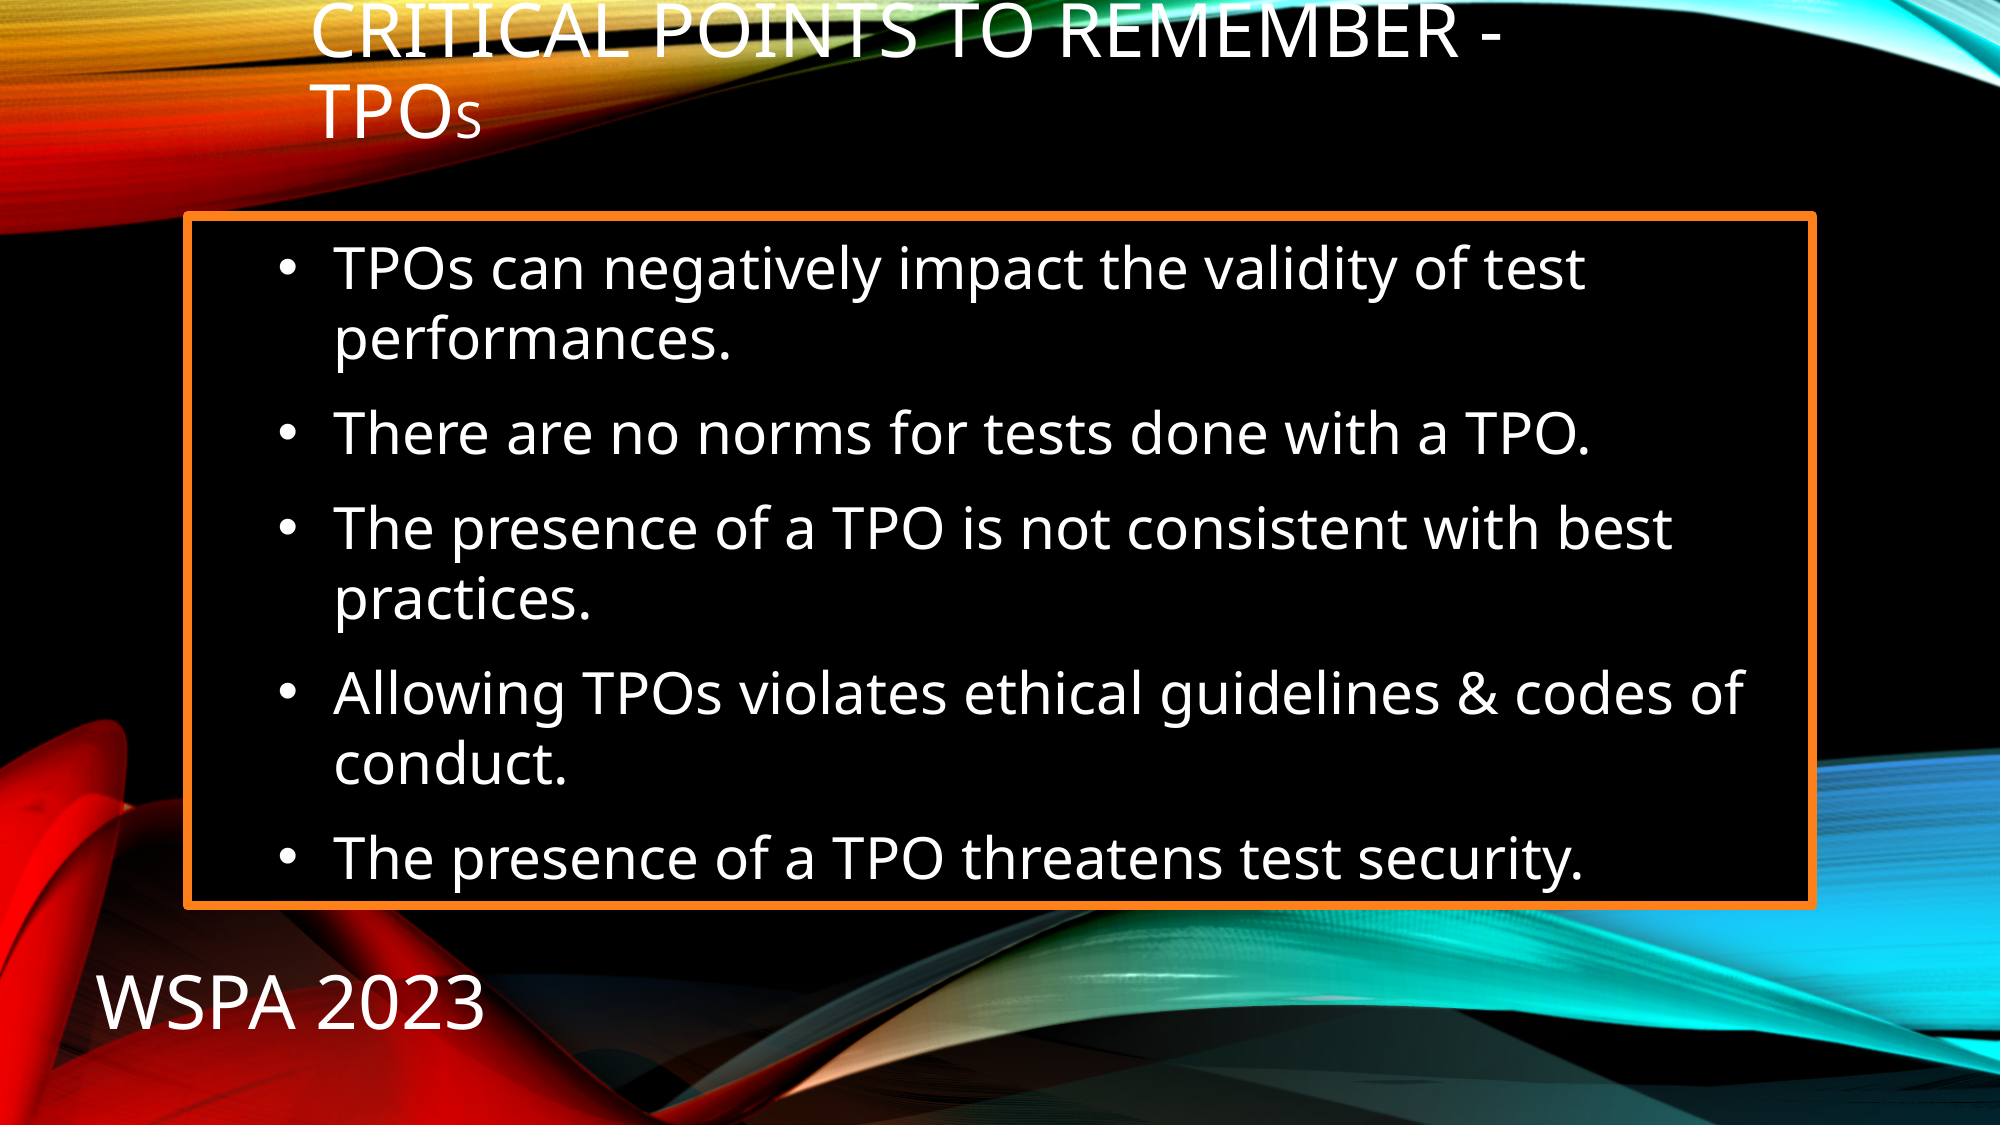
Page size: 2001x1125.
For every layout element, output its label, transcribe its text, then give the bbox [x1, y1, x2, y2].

picture [0, 717, 2000, 1125]
title Critical Points to remember - TPOs [294, 69, 1713, 163]
subtitle WSPA 2023 [80, 957, 520, 1050]
text_box TPOs can negatively impact the validity of test performances. There are no norms for tests done with a TPO. The presence of a TPO is not consistent with best practices. Allowing TPOs violates ethical guidelines & codes of conduct. The presence of a TPO threatens test security. [186, 215, 1813, 907]
picture [0, 0, 2000, 237]
